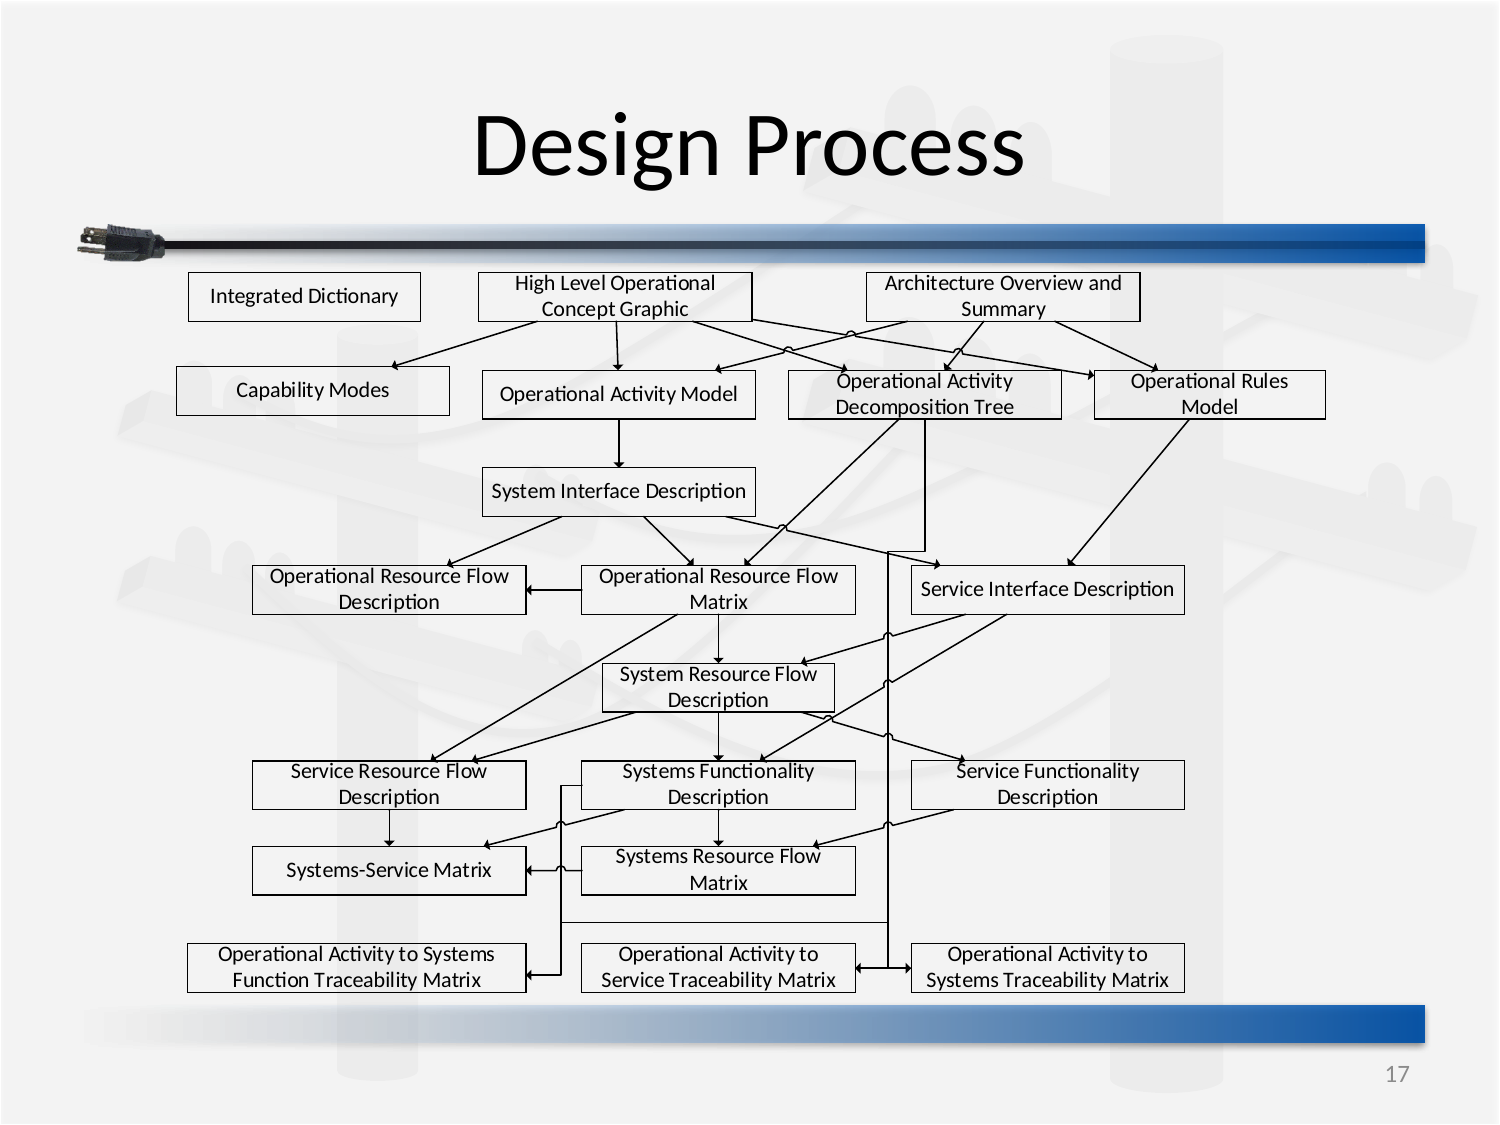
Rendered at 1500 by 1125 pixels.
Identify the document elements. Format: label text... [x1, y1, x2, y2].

title Design Process [75, 45, 1425, 233]
picture [75, 233, 165, 263]
slide_number 17 [1074, 1042, 1425, 1103]
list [173, 262, 1327, 1006]
